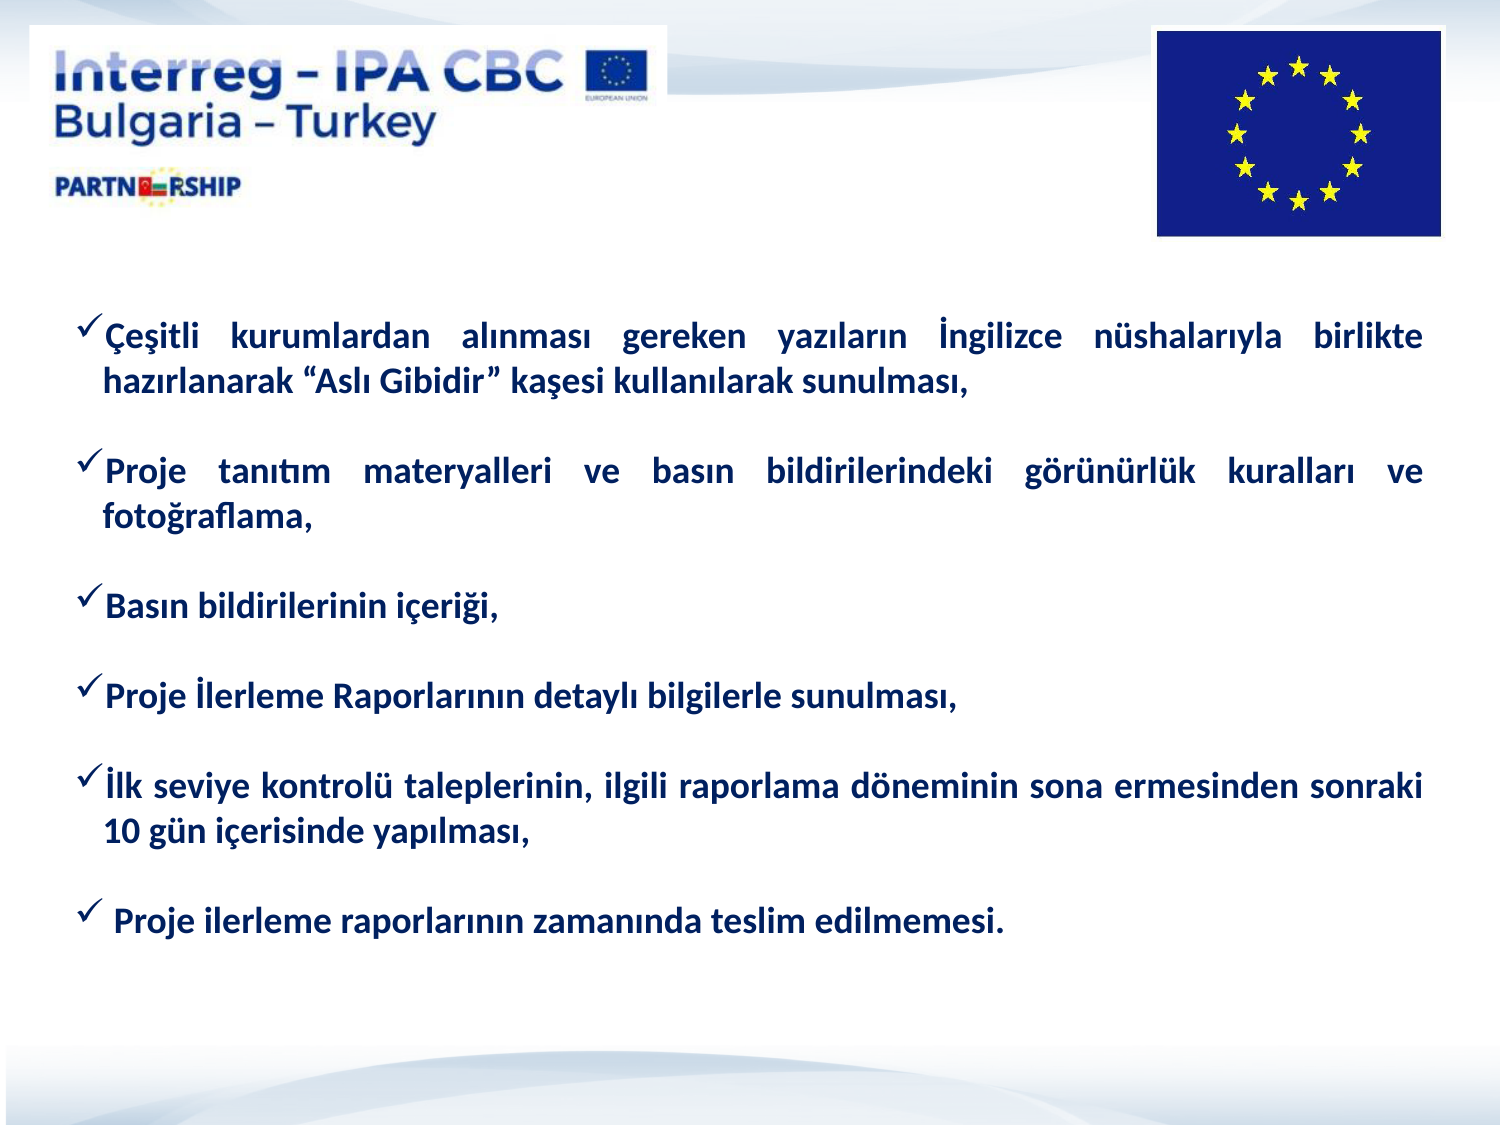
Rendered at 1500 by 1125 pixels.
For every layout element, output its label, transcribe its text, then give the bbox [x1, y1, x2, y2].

picture [5, 1045, 1500, 1125]
text_box [64, 241, 1446, 971]
picture [0, 0, 1500, 242]
text_box Çeşitli kurumlardan alınması gereken yazıların İngilizce nüshalarıyla birlikte hazırlanarak “Aslı Gibidir” kaşesi kullanılarak sunulması, Proje tanıtım materyalleri ve basın bildirilerindeki görünürlük kuralları ve fotoğraflama, Basın bildirilerinin içeriği, Proje İlerleme Raporlarının detaylı bilgilerle sunulması, İlk seviye kontrolü taleplerinin, ilgili raporlama döneminin sona ermesinden sonraki 10 gün içerisinde yapılması, Proje ilerleme raporlarının zamanında teslim edilmemesi. [59, 303, 1440, 949]
